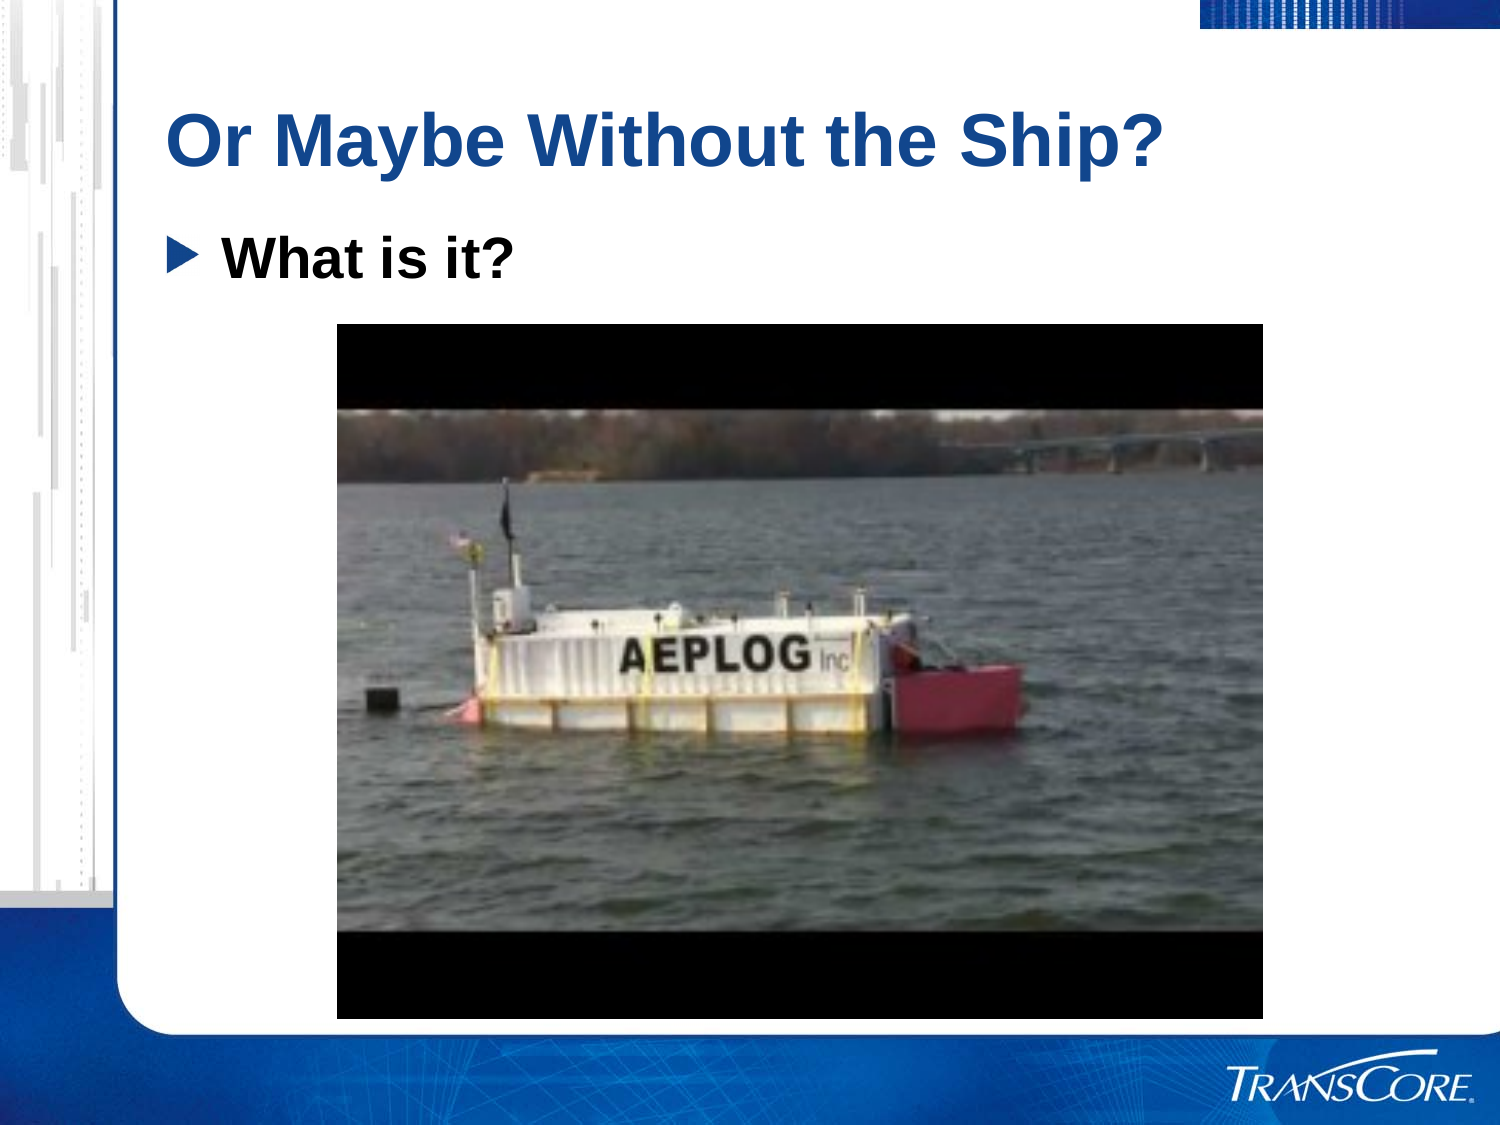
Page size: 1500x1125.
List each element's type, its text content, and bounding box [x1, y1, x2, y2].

list What is it? [149, 212, 1388, 938]
picture [0, 0, 1500, 1125]
picture [165, 234, 200, 276]
title Or Maybe Without the Ship? [149, 42, 1500, 231]
